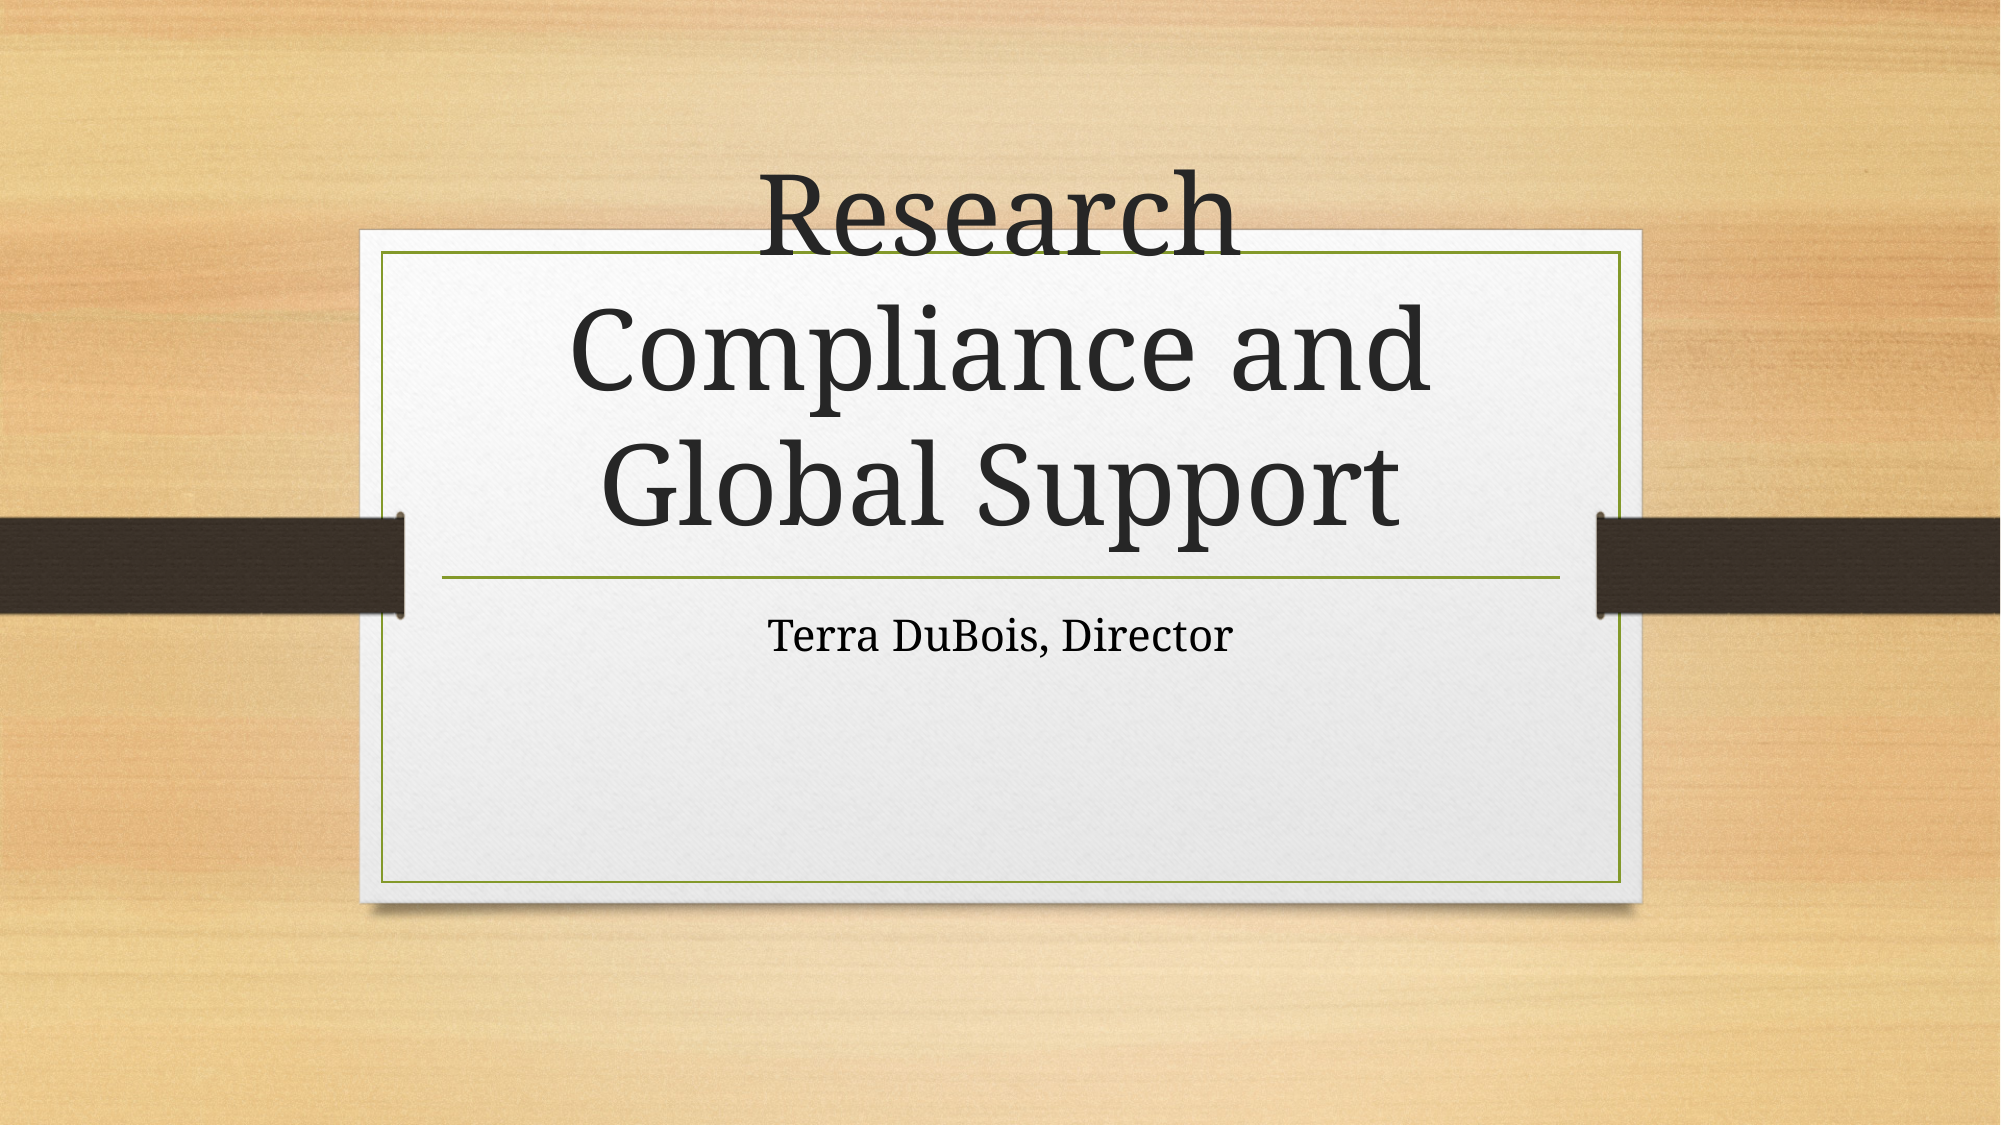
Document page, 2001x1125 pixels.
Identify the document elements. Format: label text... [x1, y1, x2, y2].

title Research Compliance and Global Support [441, 306, 1560, 556]
subtitle Terra DuBois, Director [441, 600, 1560, 817]
picture [0, 0, 2001, 1125]
